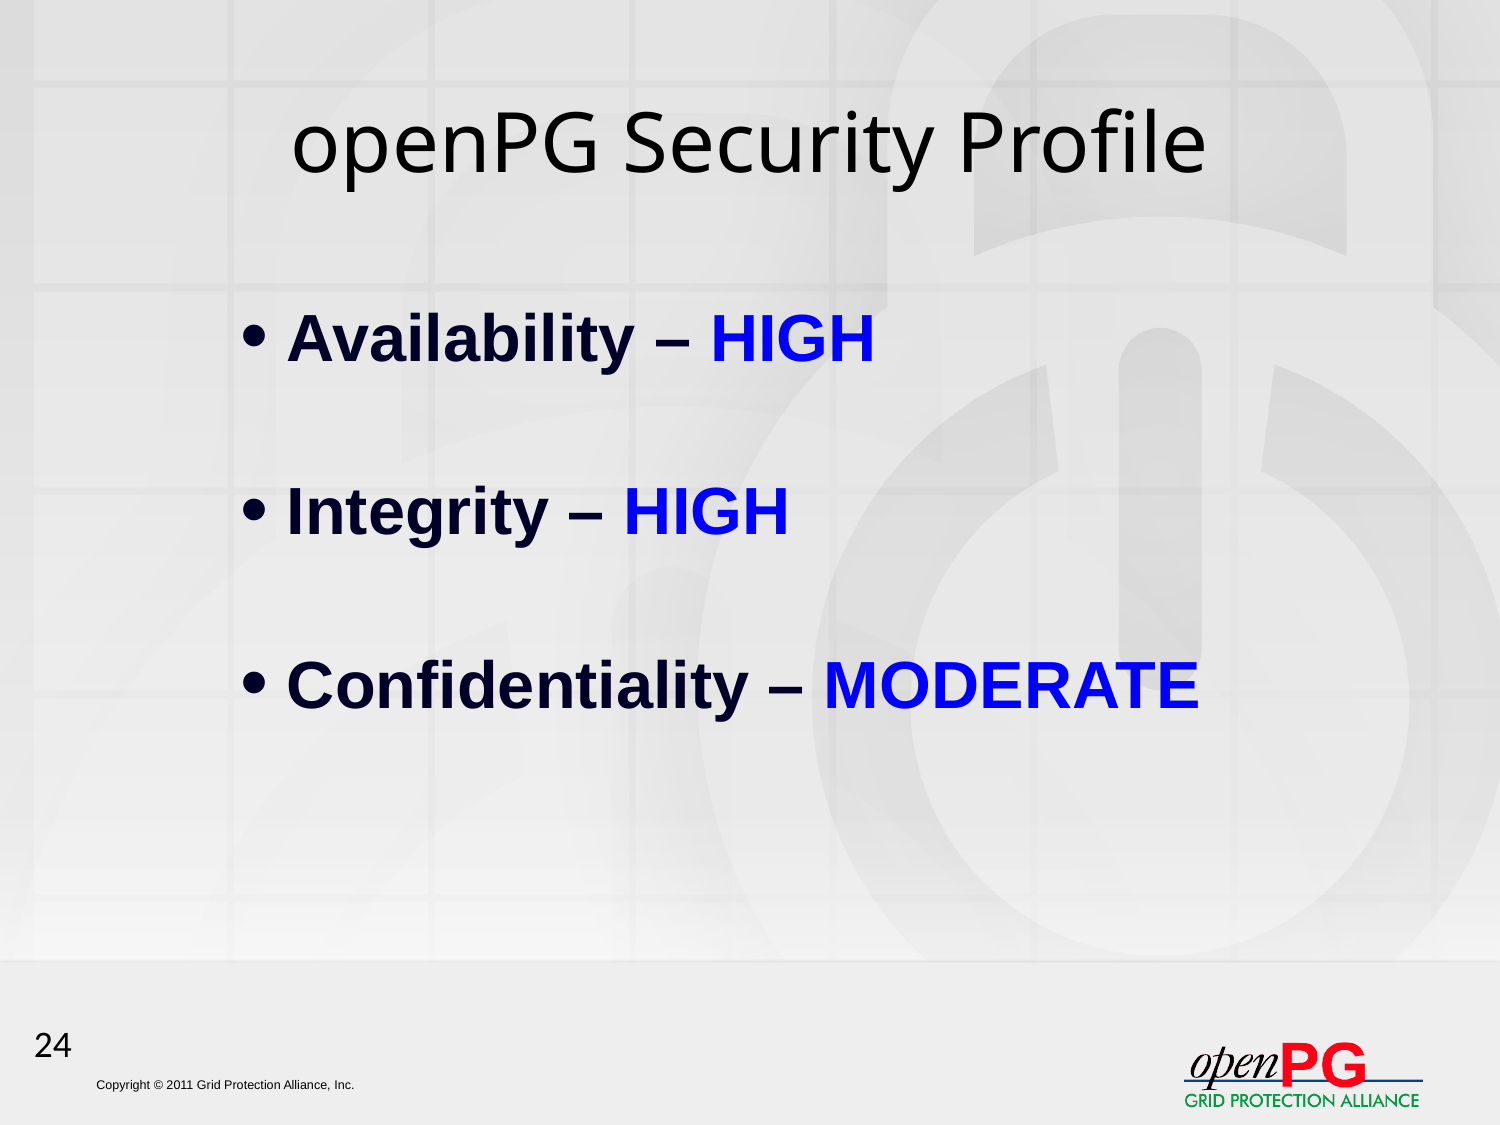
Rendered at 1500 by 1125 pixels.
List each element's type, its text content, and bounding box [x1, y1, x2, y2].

list Availability – HIGH Integrity – HIGH Confidentiality – MODERATE [224, 287, 1376, 826]
picture [1175, 1031, 1440, 1125]
picture [0, 0, 1500, 962]
title openPG Security Profile [74, 44, 1426, 233]
